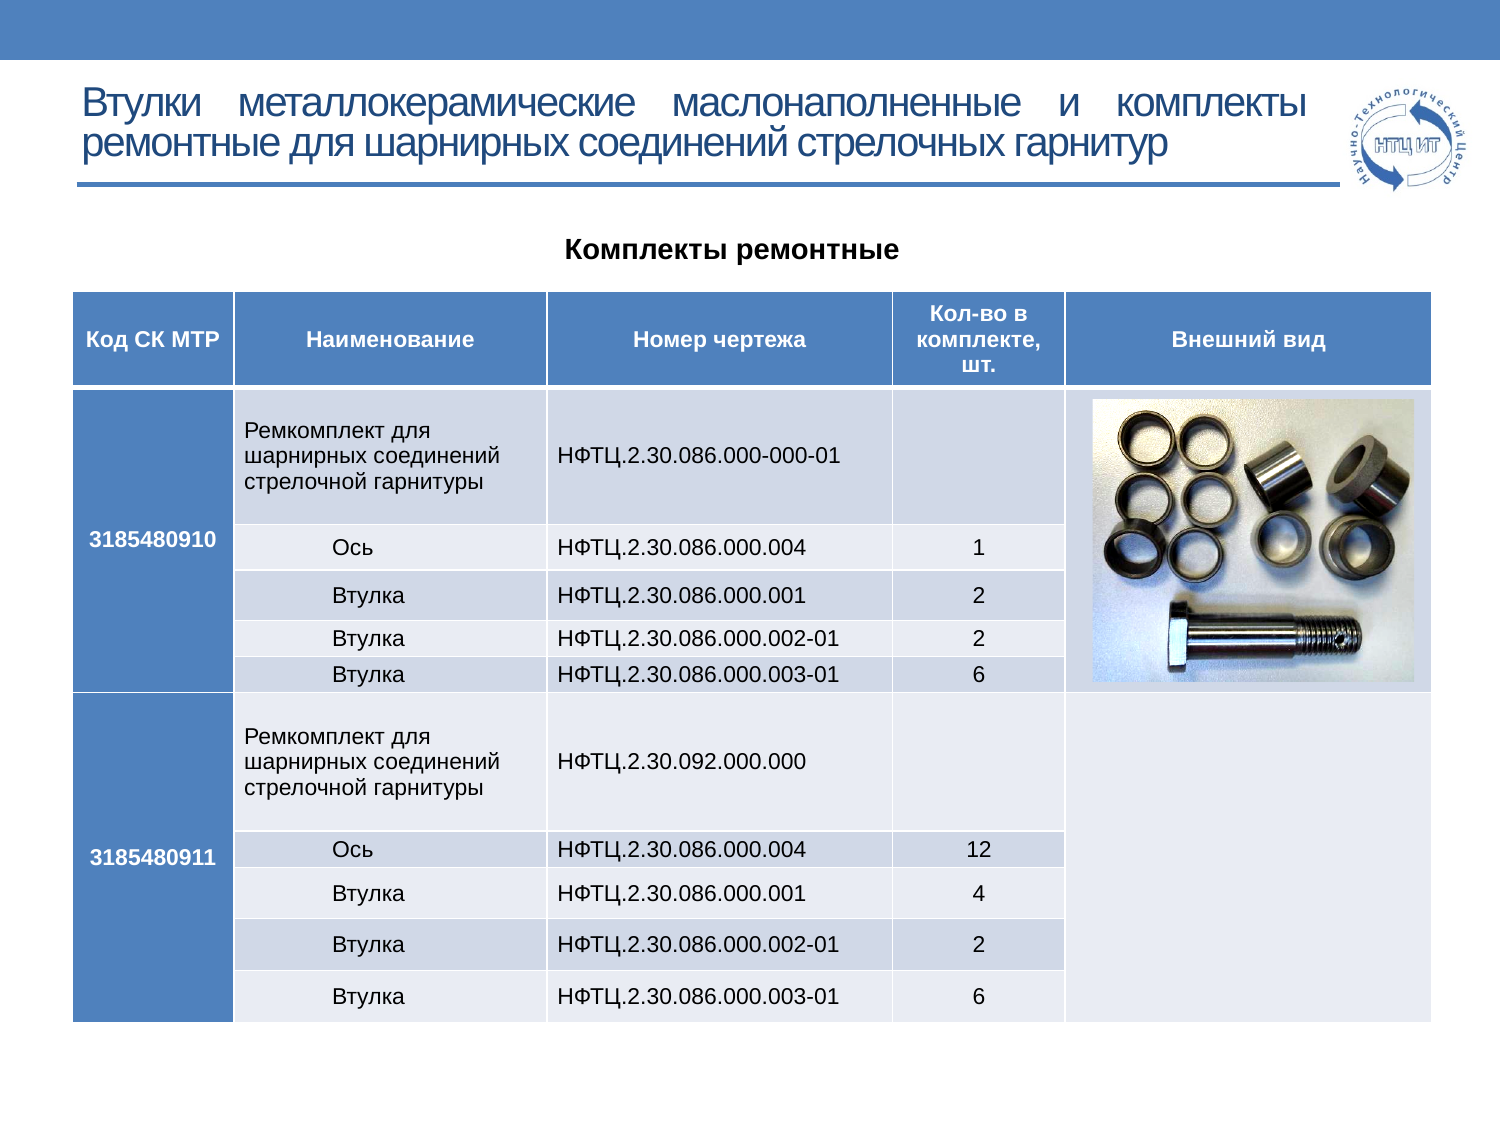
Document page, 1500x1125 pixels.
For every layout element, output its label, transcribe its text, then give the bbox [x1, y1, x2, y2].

table_cell Ремкомплект для шарнирных соединений стрелочной гарнитуры [235, 693, 546, 830]
table_cell 2 [893, 919, 1064, 970]
table_cell [1066, 390, 1431, 692]
table_cell Втулка [235, 919, 546, 970]
table_cell НФТЦ.2.30.086.000.002-01 [548, 919, 892, 970]
table_cell Втулка [235, 971, 546, 1022]
table_header Код СК МТР [73, 292, 233, 385]
table_cell Ось [235, 525, 546, 569]
table_header Внешний вид [1066, 292, 1431, 385]
picture [1340, 77, 1474, 198]
table_cell 2 [893, 621, 1064, 656]
table_cell Ремкомплект для шарнирных соединений стрелочной гарнитуры [235, 390, 546, 524]
table_cell 2 [893, 571, 1064, 620]
table_cell НФТЦ.2.30.086.000.003-01 [548, 657, 892, 692]
table_cell НФТЦ.2.30.086.000.004 [548, 832, 892, 867]
table_cell 6 [893, 971, 1064, 1022]
table_cell 3185480910 [73, 390, 233, 692]
table_cell НФТЦ.2.30.086.000.002-01 [548, 621, 892, 656]
table_cell [1066, 693, 1431, 1022]
table_cell 4 [893, 868, 1064, 918]
table_cell Втулка [235, 868, 546, 918]
table_cell НФТЦ.2.30.092.000.000 [548, 693, 892, 830]
table_cell 1 [893, 525, 1064, 569]
table_header Номер чертежа [548, 292, 892, 385]
table_cell 12 [893, 832, 1064, 867]
table_cell НФТЦ.2.30.086.000.001 [548, 868, 892, 918]
table_cell Втулка [235, 657, 546, 692]
table_header Кол-во в комплекте, шт. [893, 292, 1064, 385]
table_header Наименование [235, 292, 546, 385]
table_cell [893, 390, 1064, 524]
table_cell НФТЦ.2.30.086.000-000-01 [548, 390, 892, 524]
text_box Комплекты ремонтные [351, 222, 1114, 273]
table_cell НФТЦ.2.30.086.000.001 [548, 571, 892, 620]
table_cell Ось [235, 832, 546, 867]
table_cell 3185480911 [73, 693, 233, 1022]
table_cell 6 [893, 657, 1064, 692]
table_cell НФТЦ.2.30.086.000.003-01 [548, 971, 892, 1022]
table_cell НФТЦ.2.30.086.000.004 [548, 525, 892, 569]
picture [1092, 399, 1415, 683]
title Втулки металлокерамические маслонаполненные и комплекты ремонтные для шарнирных соединений стрелочных гарнитур [66, 42, 1321, 206]
table_cell Втулка [235, 621, 546, 656]
table_cell [893, 693, 1064, 830]
table_cell Втулка [235, 571, 546, 620]
